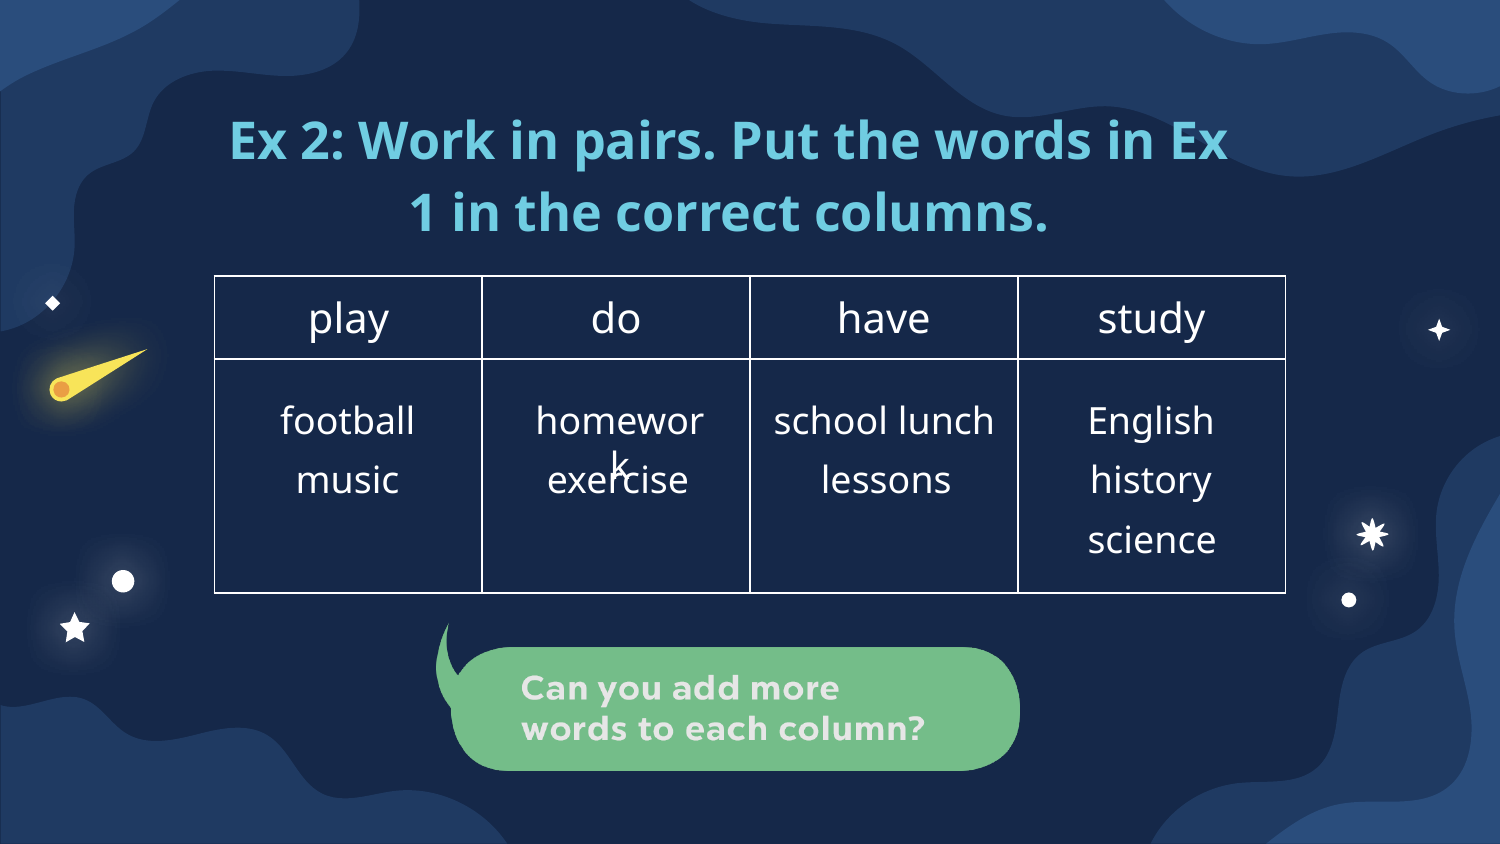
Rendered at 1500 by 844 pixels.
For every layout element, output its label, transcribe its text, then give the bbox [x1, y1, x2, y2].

text_box [1356, 518, 1389, 551]
title Ex 2: Work in pairs. Put the words in Ex 1 in the correct columns. [202, 83, 1256, 247]
text_box science [1044, 508, 1261, 569]
text_box [59, 612, 90, 643]
table_cell [483, 360, 749, 592]
text_box English [1042, 389, 1260, 449]
table_header have [751, 277, 1017, 358]
table_header study [1019, 277, 1285, 358]
text_box lessons [760, 449, 1013, 509]
table_cell [215, 360, 481, 592]
text_box exercise [510, 449, 727, 509]
table_header do [483, 277, 749, 358]
text_box [1427, 318, 1451, 342]
text_box [111, 570, 135, 593]
text_box music [239, 449, 456, 509]
table_cell [1019, 360, 1285, 592]
table_header play [215, 277, 481, 358]
text_box history [1042, 449, 1260, 509]
text_box football [251, 389, 445, 449]
text_box [45, 295, 61, 311]
table_cell [751, 360, 1017, 592]
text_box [47, 348, 148, 402]
text_box [1341, 592, 1357, 608]
picture [436, 622, 1020, 771]
text_box homework [511, 389, 729, 495]
text_box school lunch [758, 389, 1011, 450]
